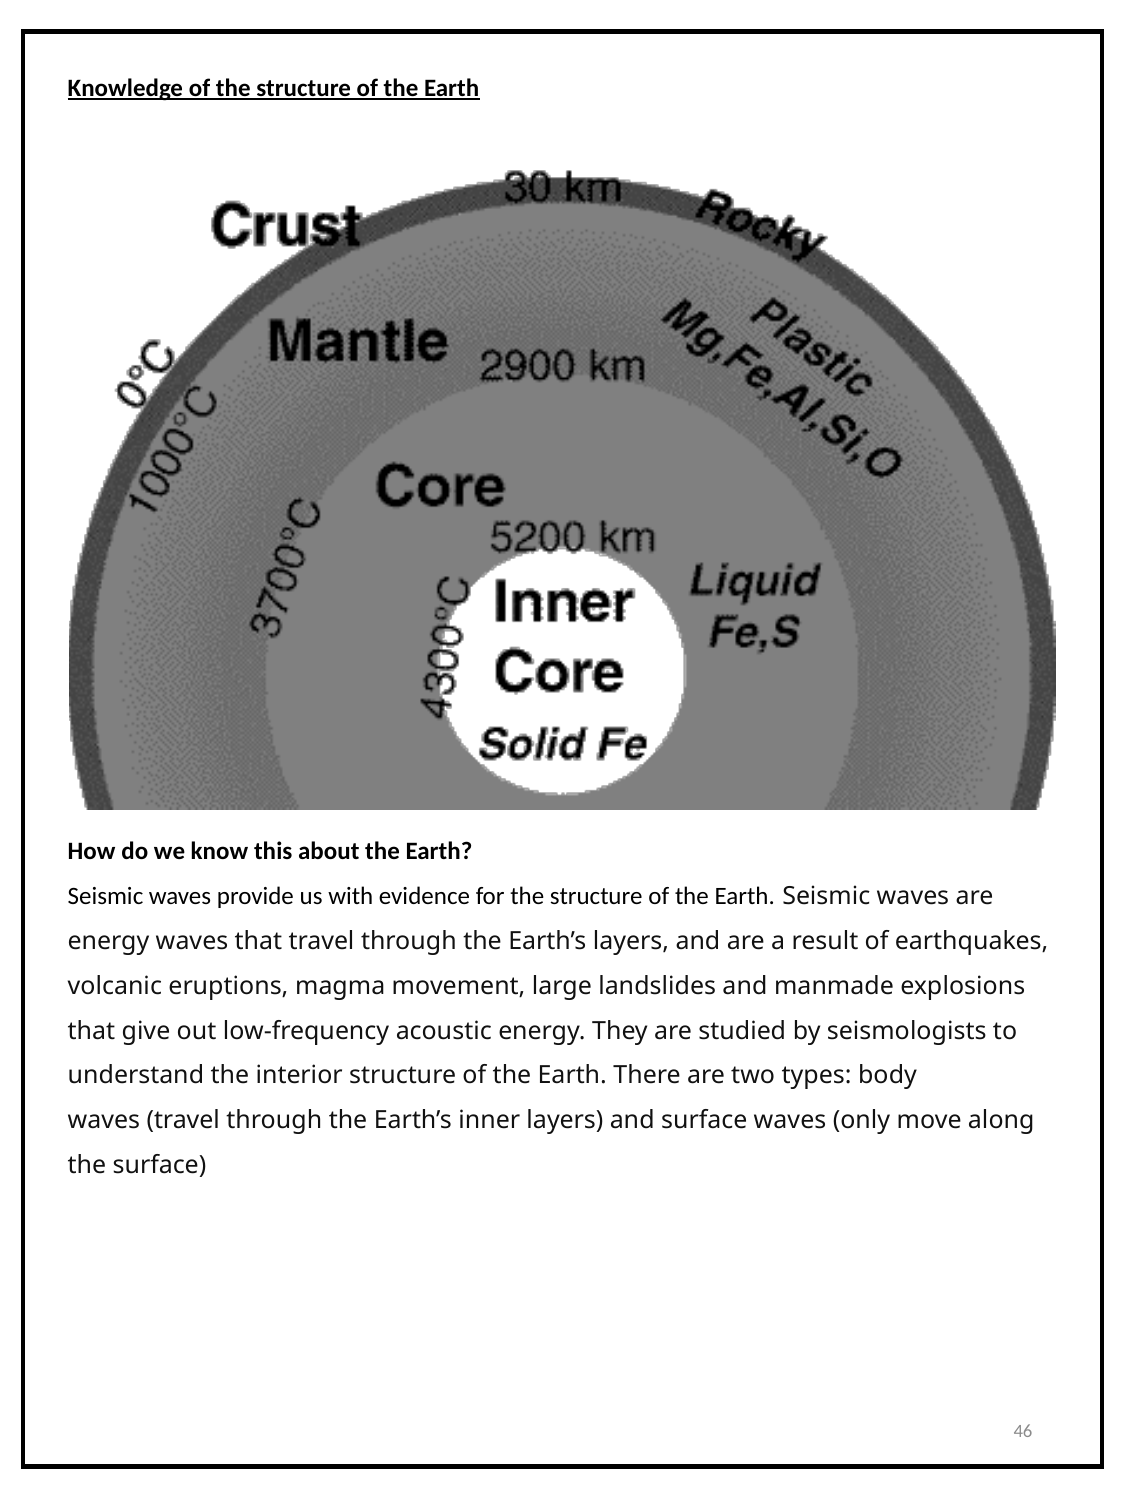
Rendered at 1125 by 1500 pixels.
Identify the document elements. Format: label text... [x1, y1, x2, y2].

slide_number 46 [794, 1390, 1048, 1471]
text_box Knowledge of the structure of the Earth How do we know this about the Earth? Seismic waves provide us with evidence for the structure of the Earth. Seismic waves are energy waves that travel through the Earth’s layers, and are a result of earthquakes, volcanic eruptions, magma movement, large landslides and manmade explosions that give out low-frequency acoustic energy. They are studied by seismologists to understand the interior structure of the Earth. There are two types: body waves (travel through the Earth’s inner layers) and surface waves (only move along the surface) [53, 49, 1072, 1187]
text_box [22, 30, 1103, 1468]
picture [69, 162, 1056, 811]
